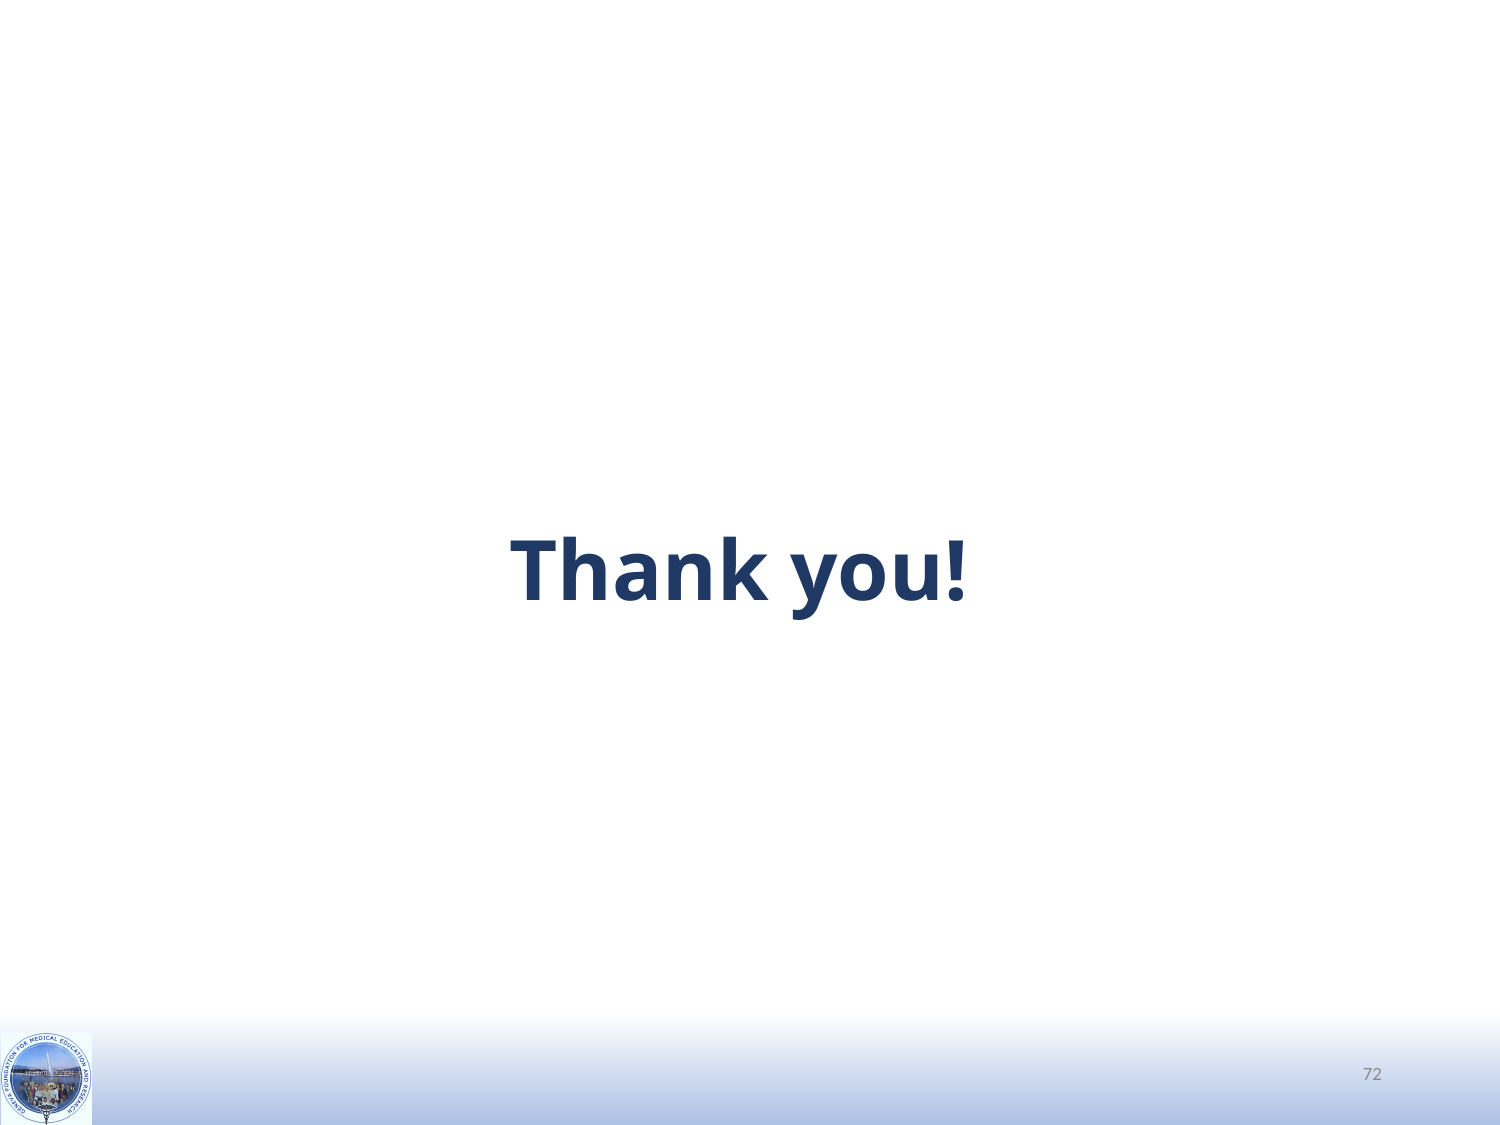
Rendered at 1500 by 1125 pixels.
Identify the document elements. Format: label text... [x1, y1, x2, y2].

slide_number 72 [1059, 1042, 1397, 1103]
list Thank you! [103, 299, 1397, 1014]
picture [0, 1032, 92, 1125]
